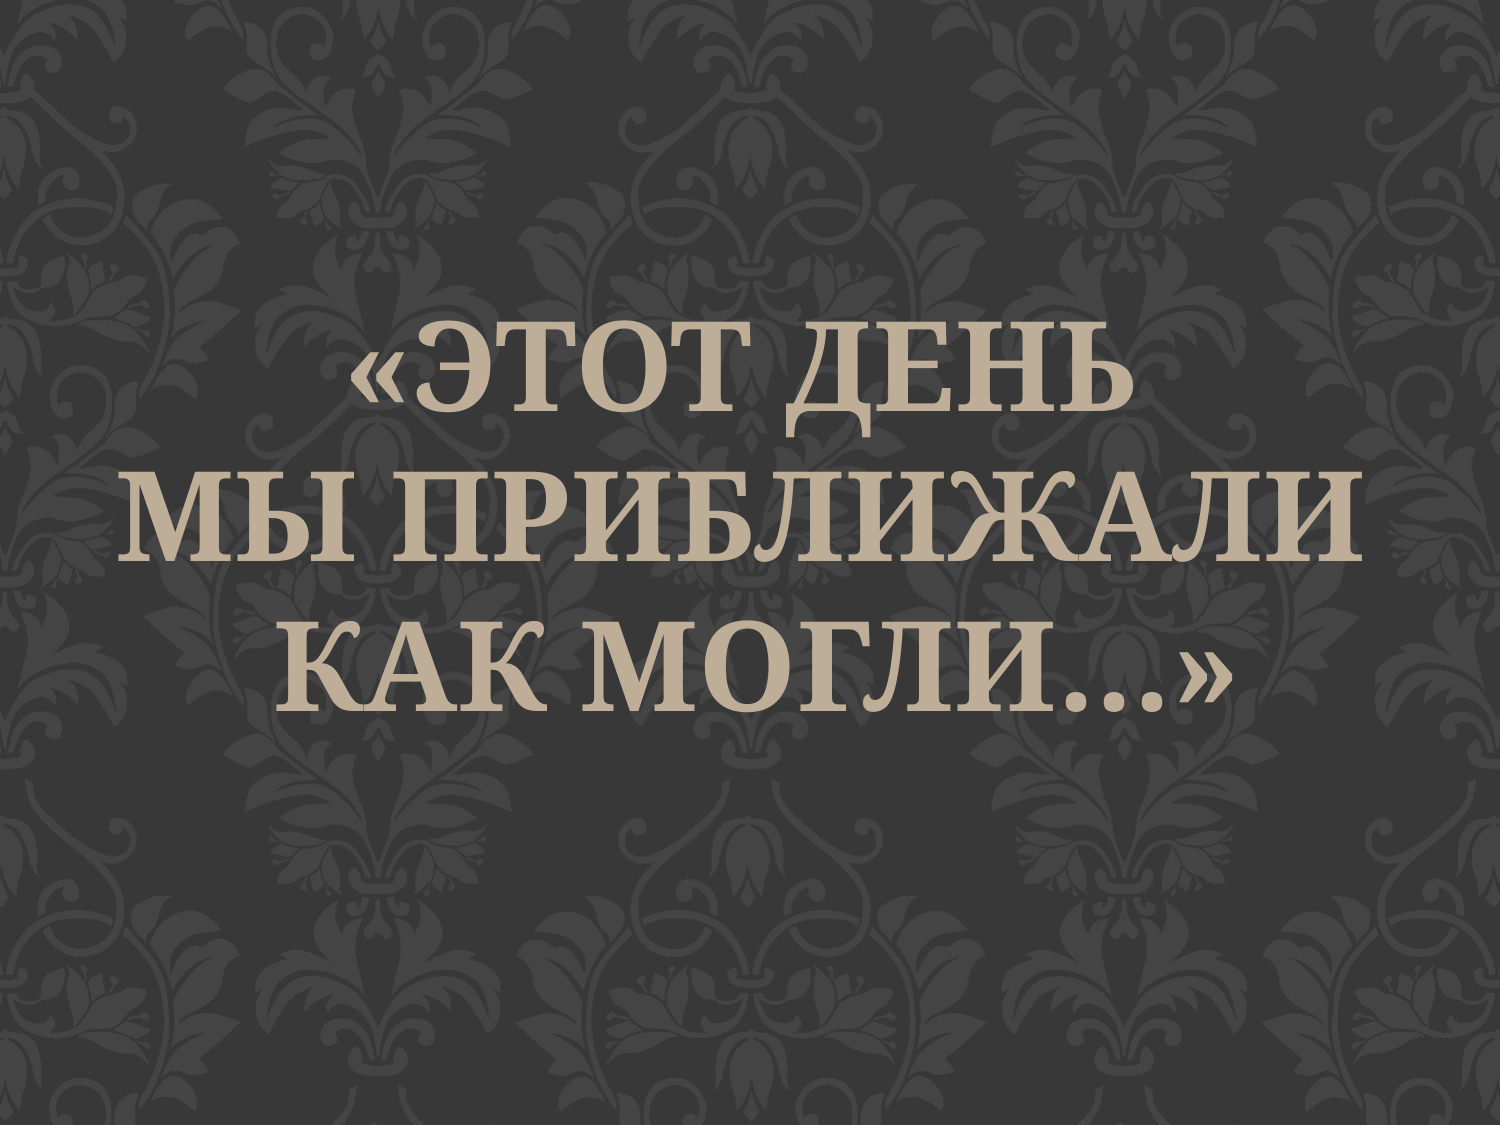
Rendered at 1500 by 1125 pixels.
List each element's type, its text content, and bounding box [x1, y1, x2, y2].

text_box «ЭТОТ ДЕНЬ МЫ ПРИБЛИЖАЛИ КАК МОГЛИ…» [100, 278, 1414, 744]
